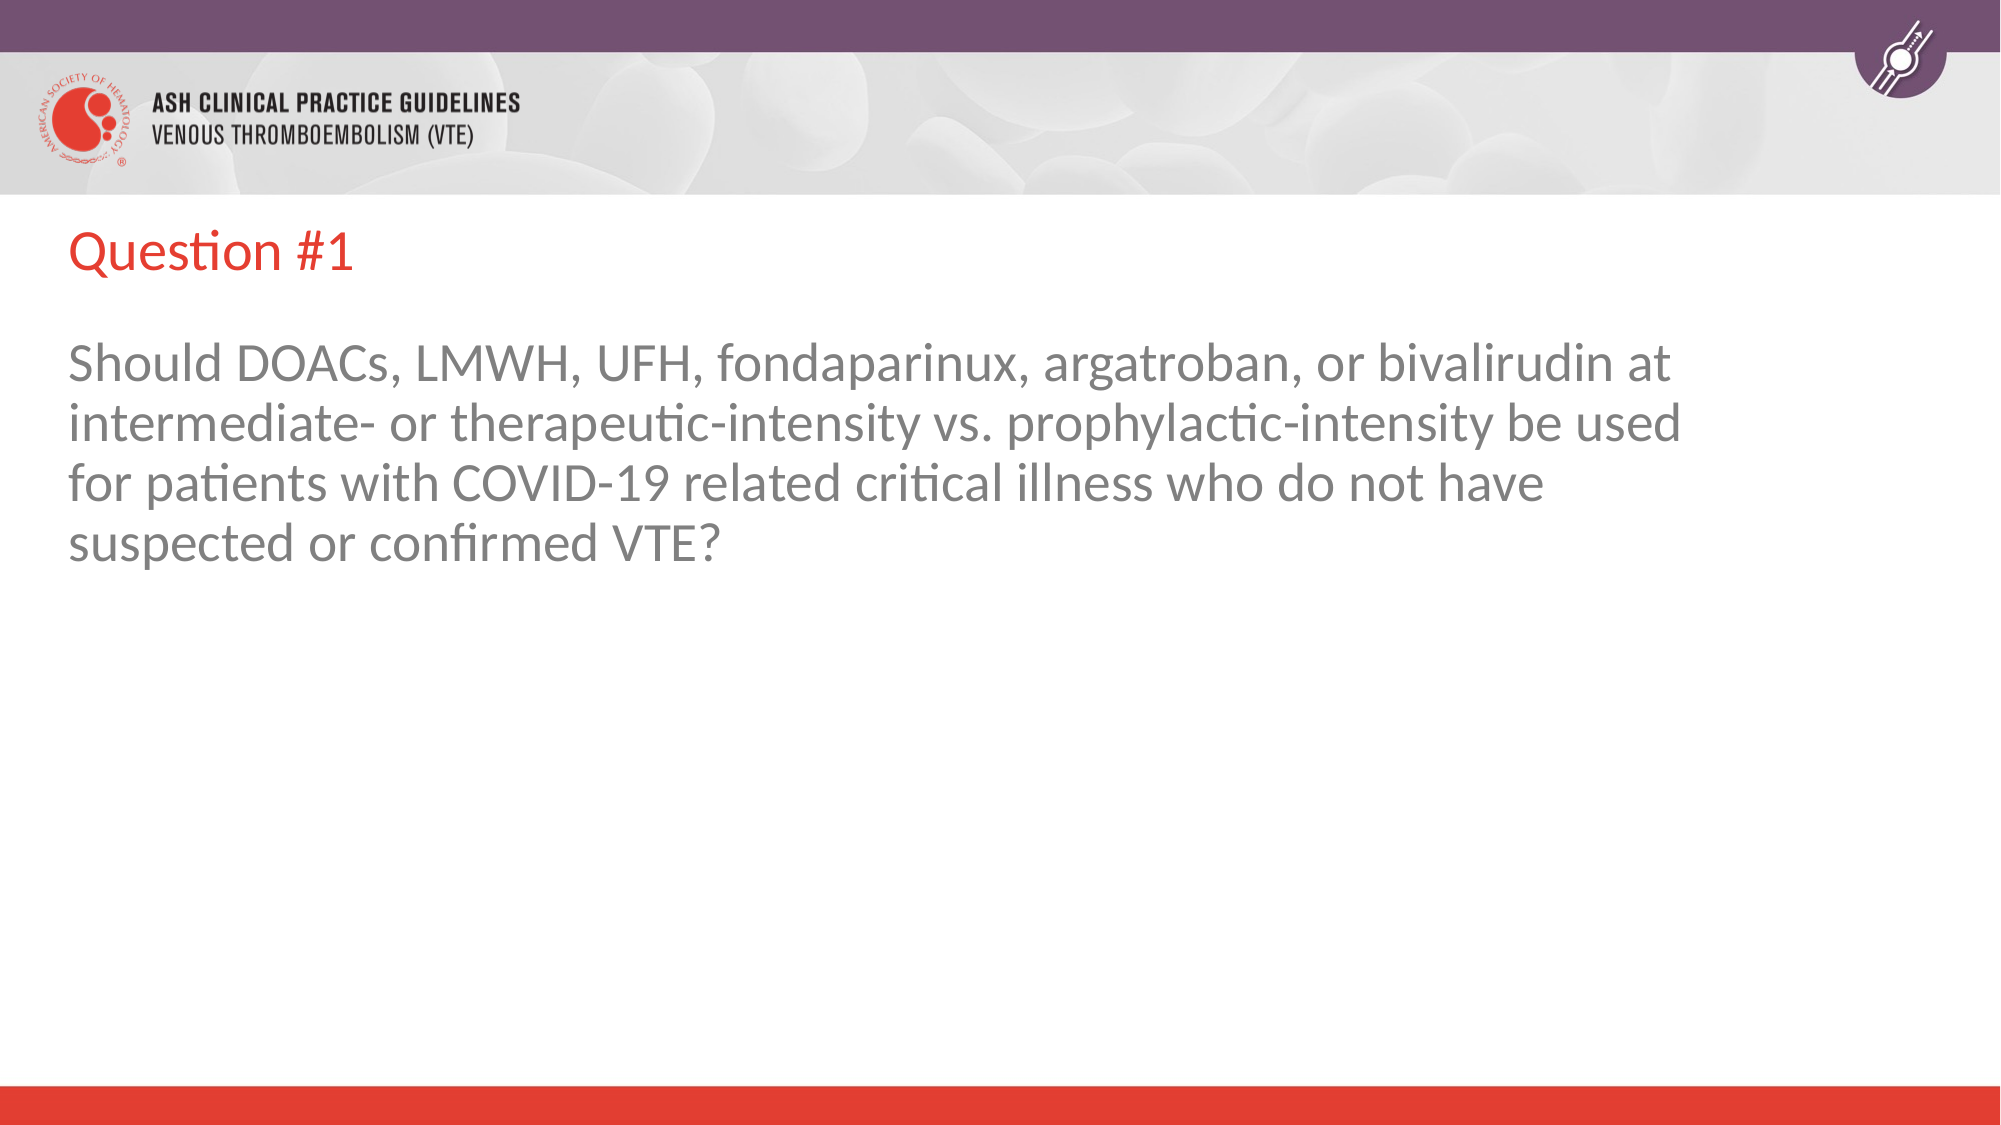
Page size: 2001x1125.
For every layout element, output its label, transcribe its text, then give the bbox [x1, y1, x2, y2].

picture [0, 0, 2001, 1125]
list Should DOACs, LMWH, UFH, fondaparinux, argatroban, or bivalirudin at intermediate- or therapeutic-intensity vs. prophylactic-intensity be used for patients with COVID-19 related critical illness who do not have suspected or confirmed VTE? [68, 333, 1700, 983]
title Question #1 [68, 219, 1869, 289]
